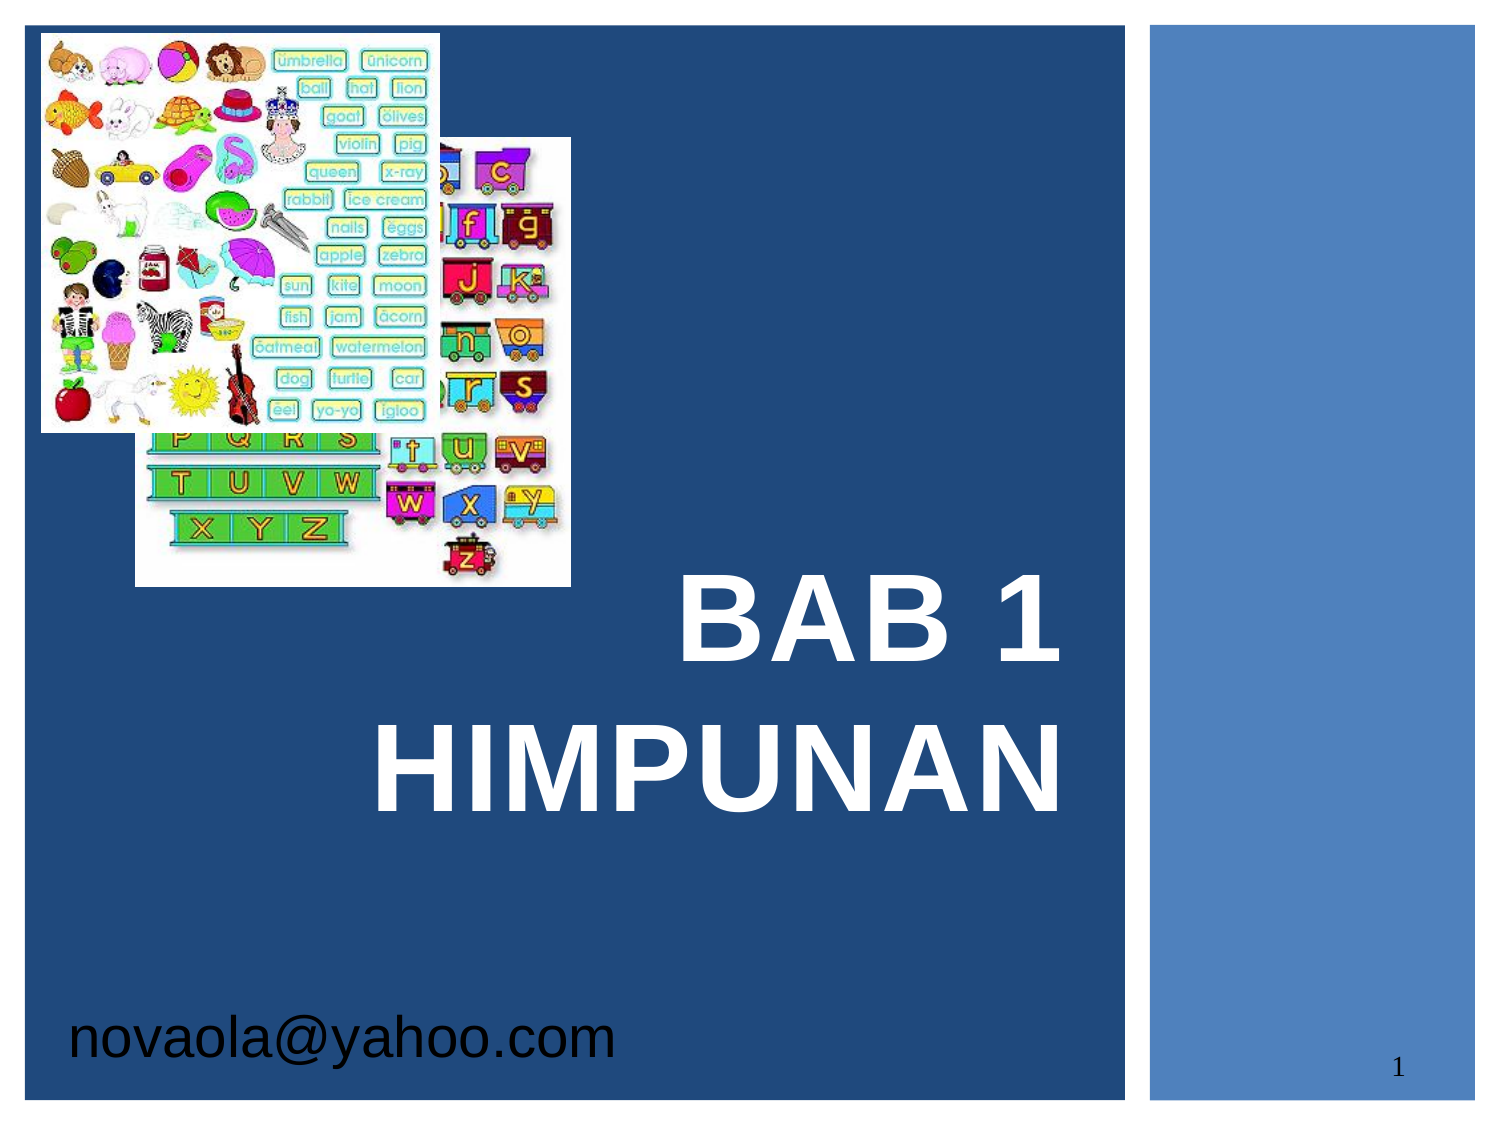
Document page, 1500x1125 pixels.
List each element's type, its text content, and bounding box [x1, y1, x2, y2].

title BAB 1 Himpunan [281, 574, 1082, 800]
picture [40, 33, 571, 587]
slide_number 1 [1349, 1041, 1448, 1089]
text_box novaola@yahoo.com [53, 999, 633, 1078]
